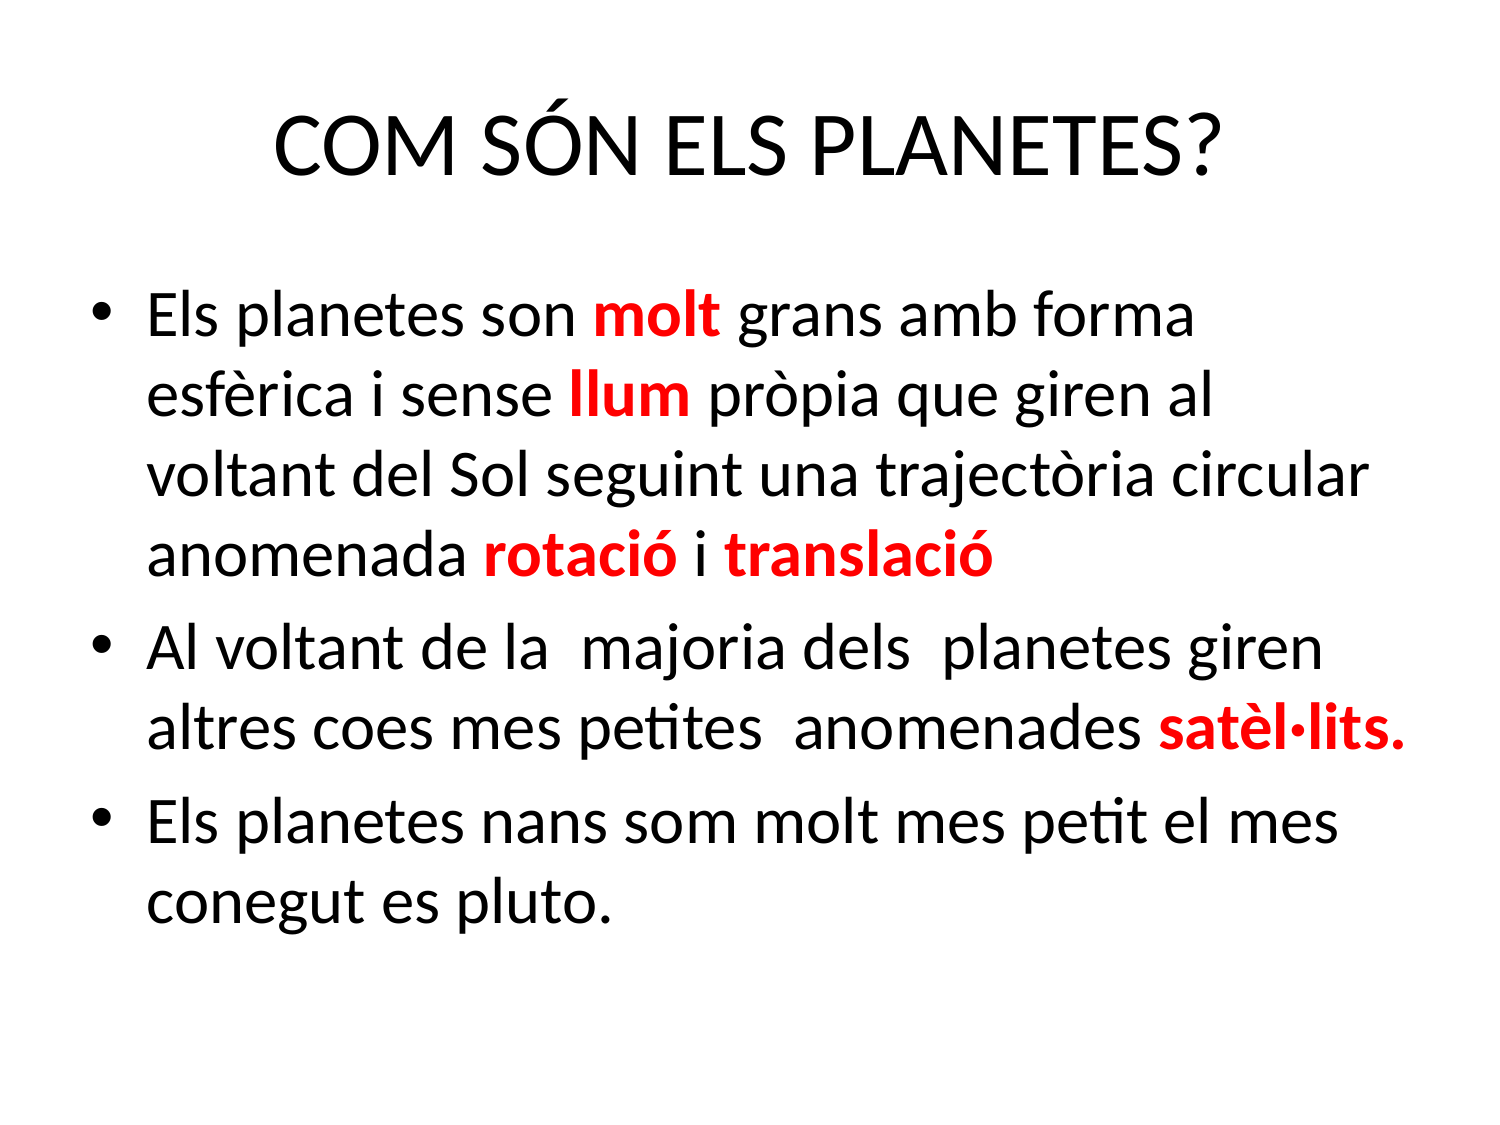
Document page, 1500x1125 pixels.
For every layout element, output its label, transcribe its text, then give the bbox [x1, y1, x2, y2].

list Els planetes son molt grans amb forma esfèrica i sense llum pròpia que giren al voltant del Sol seguint una trajectòria circular anomenada rotació i translació Al voltant de la majoria dels planetes giren altres coes mes petites anomenades satèl·lits. Els planetes nans som molt mes petit el mes conegut es pluto. [75, 262, 1425, 1005]
title COM SÓN ELS PLANETES? [75, 45, 1425, 233]
